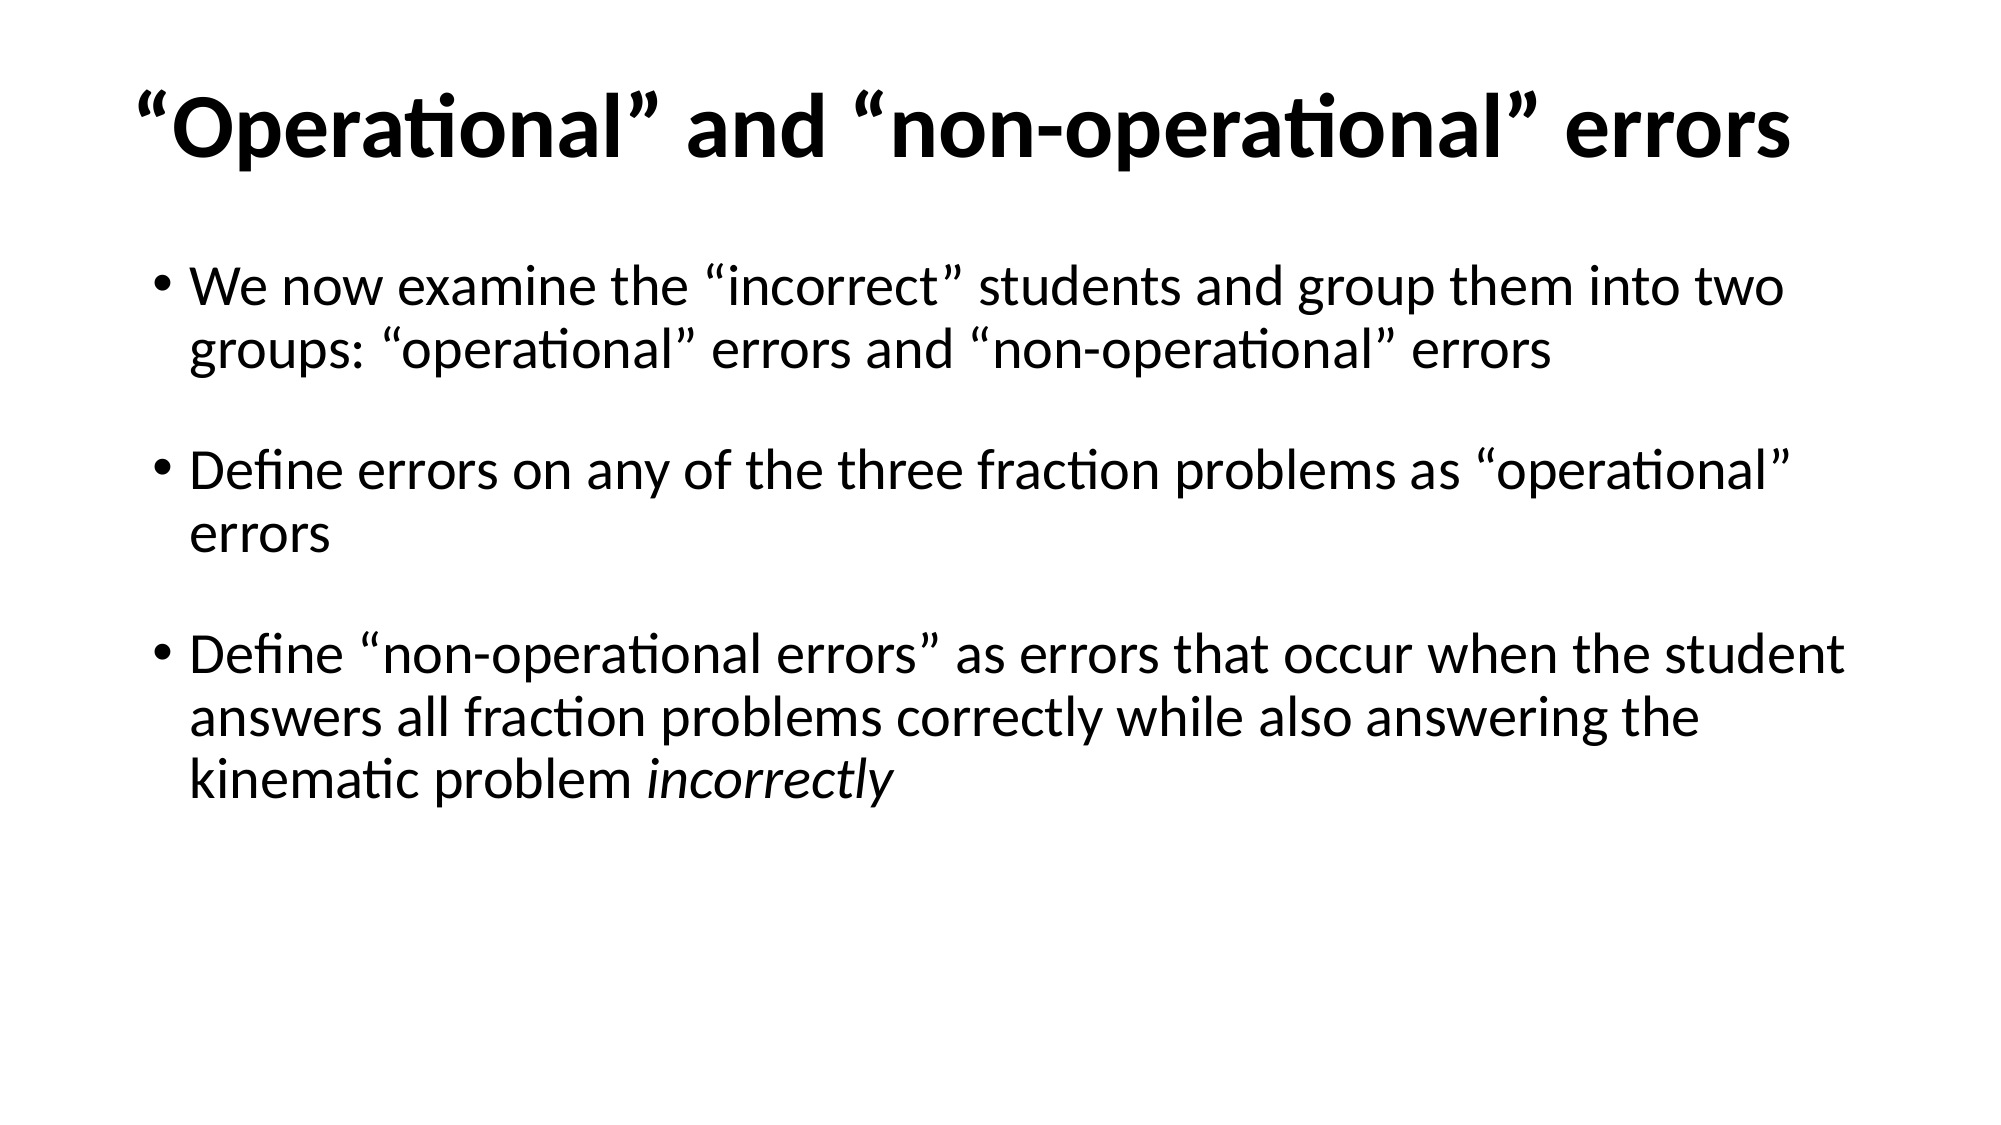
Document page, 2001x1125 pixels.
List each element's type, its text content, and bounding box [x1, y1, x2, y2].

list We now examine the “incorrect” students and group them into two groups: “operational” errors and “non-operational” errors Define errors on any of the three fraction problems as “operational” errors Define “non-operational errors” as errors that occur when the student answers all fraction problems correctly while also answering the kinematic problem incorrectly [137, 247, 1863, 962]
title “Operational” and “non-operational” errors [117, 21, 1883, 235]
